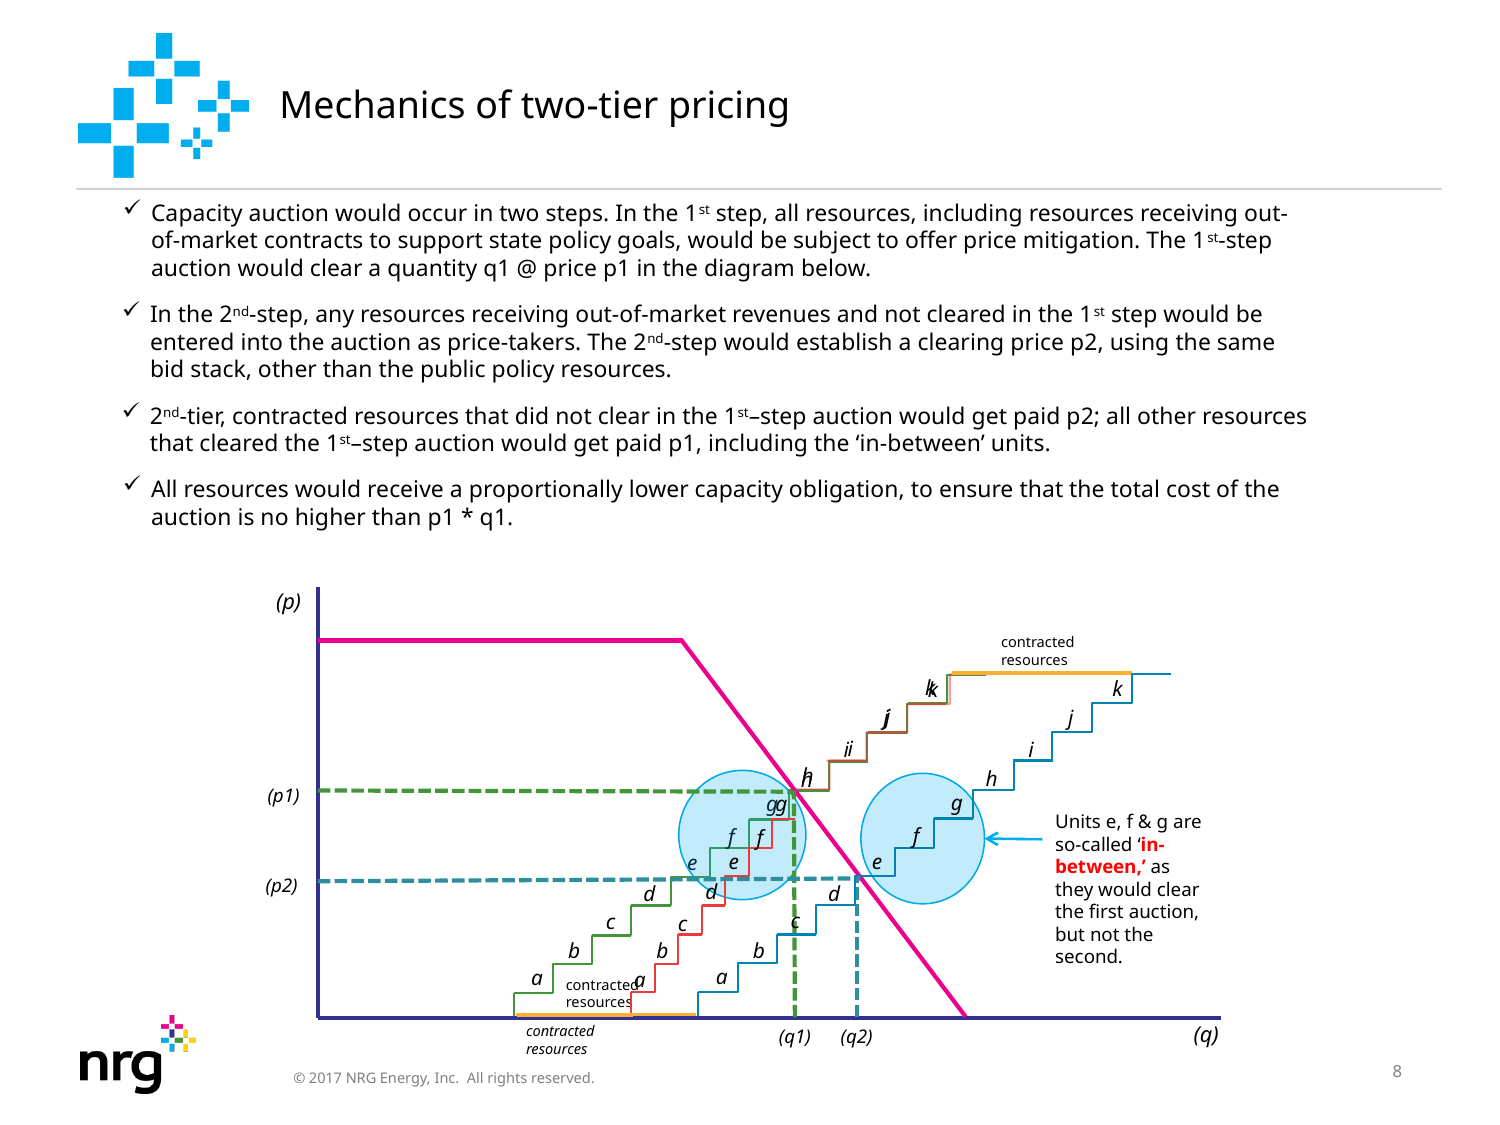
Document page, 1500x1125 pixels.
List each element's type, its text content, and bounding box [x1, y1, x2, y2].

text_box 2nd-tier, contracted resources that did not clear in the 1st–step auction would get paid p2; all other resources that cleared the 1st–step auction would get paid p1, including the ‘in-between’ units. [106, 393, 1331, 464]
text_box Capacity auction would occur in two steps. In the 1st step, all resources, including resources receiving out-of-market contracts to support state policy goals, would be subject to offer price mitigation. The 1st-step auction would clear a quantity q1 @ price p1 in the diagram below. [108, 191, 1330, 289]
text_box © 2017 NRG Energy, Inc. All rights reserved. [278, 1066, 1254, 1088]
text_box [254, 865, 884, 1046]
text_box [317, 586, 1222, 1019]
picture [80, 1015, 196, 1094]
text_box All resources would receive a proportionally lower capacity obligation, to ensure that the total cost of the auction is no higher than p1 * q1. [108, 467, 1330, 538]
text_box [951, 625, 1132, 666]
text_box In the 2nd-step, any resources receiving out-of-market revenues and not cleared in the 1st step would be entered into the auction as price-takers. The 2nd-step would establish a clearing price p2, using the same bid stack, other than the public policy resources. [107, 292, 1331, 390]
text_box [511, 1014, 635, 1066]
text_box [698, 668, 1172, 1016]
text_box (p) [261, 580, 316, 622]
title Mechanics of two-tier pricing [264, 39, 1442, 175]
picture [78, 33, 249, 178]
text_box (q) [1178, 1013, 1234, 1055]
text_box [256, 776, 693, 864]
slide_number 8 [1306, 1062, 1418, 1082]
